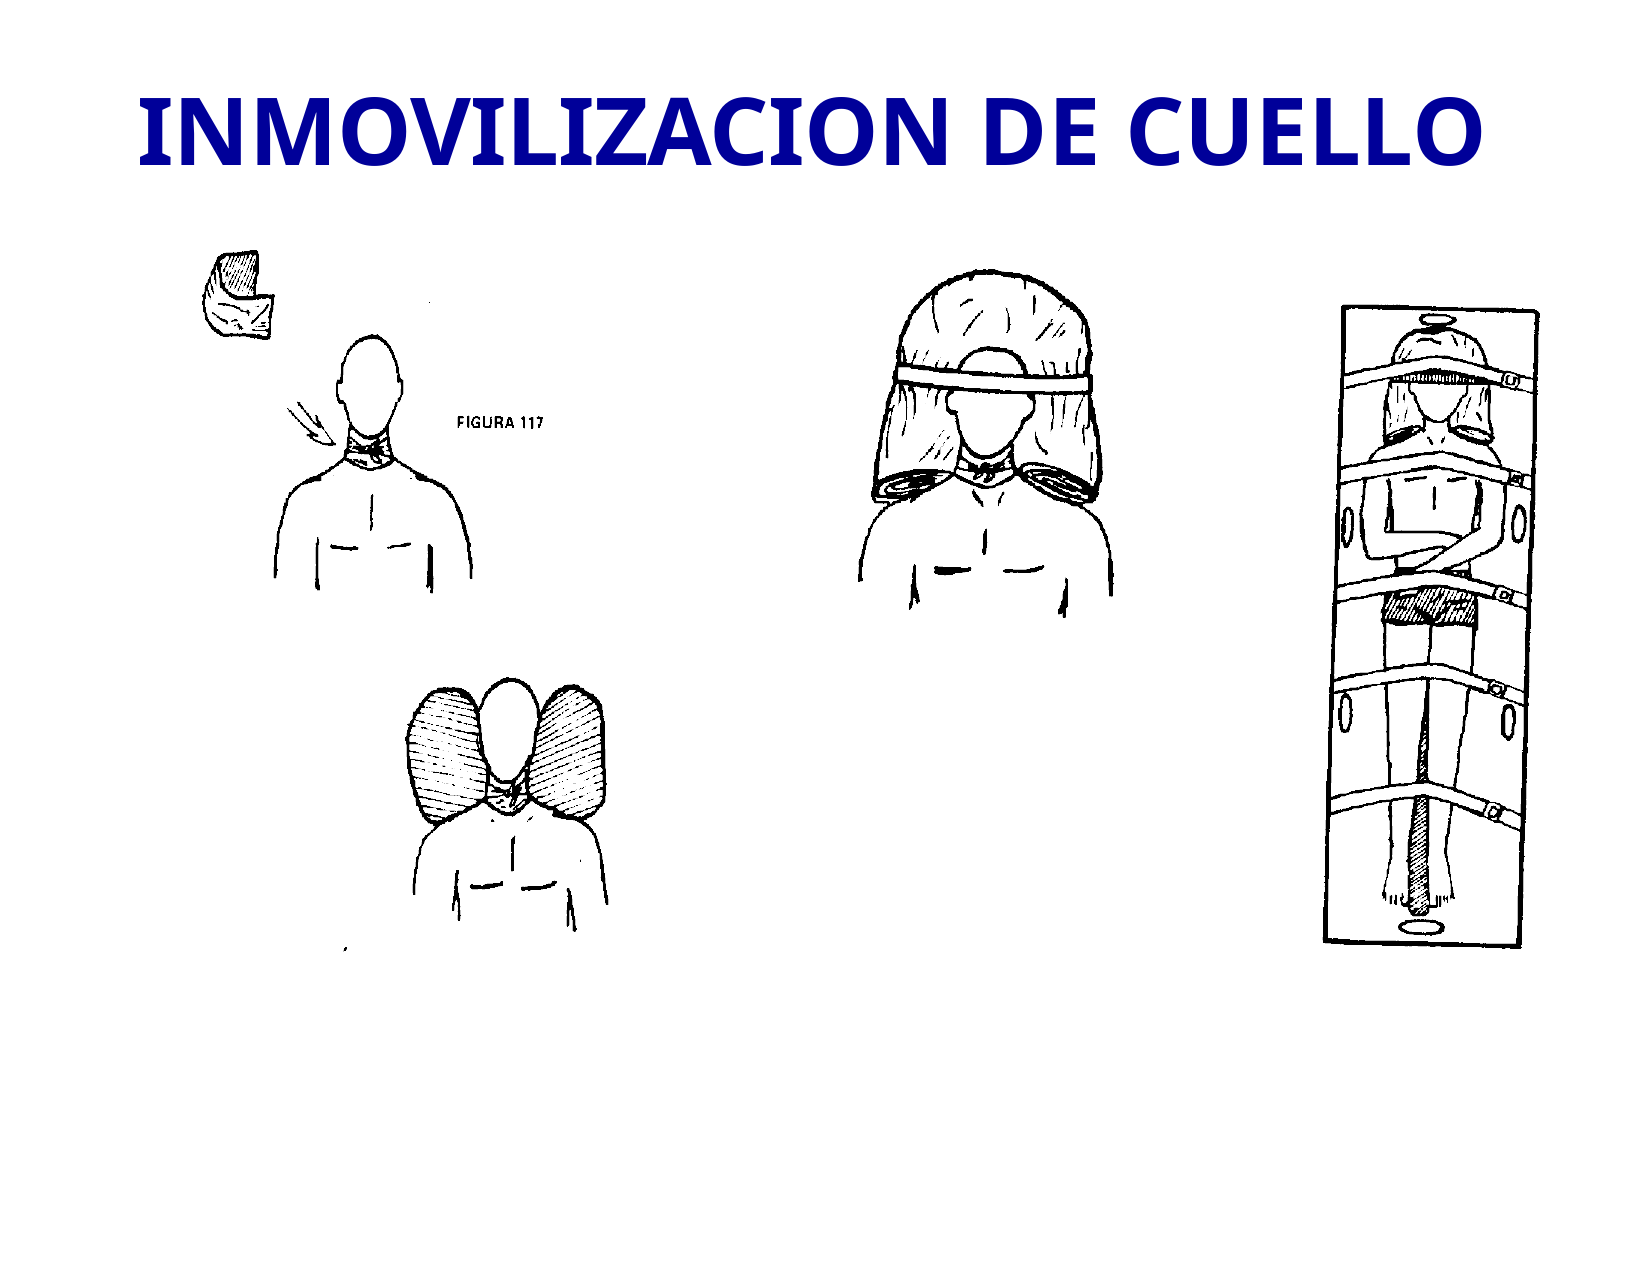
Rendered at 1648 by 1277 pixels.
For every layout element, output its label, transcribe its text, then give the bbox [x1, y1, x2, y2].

text_box [1289, 268, 1603, 965]
text_box [440, 354, 606, 454]
title INMOVILIZACION DE CUELLO [83, 18, 1539, 234]
text_box [186, 222, 642, 965]
text_box [834, 253, 1182, 630]
